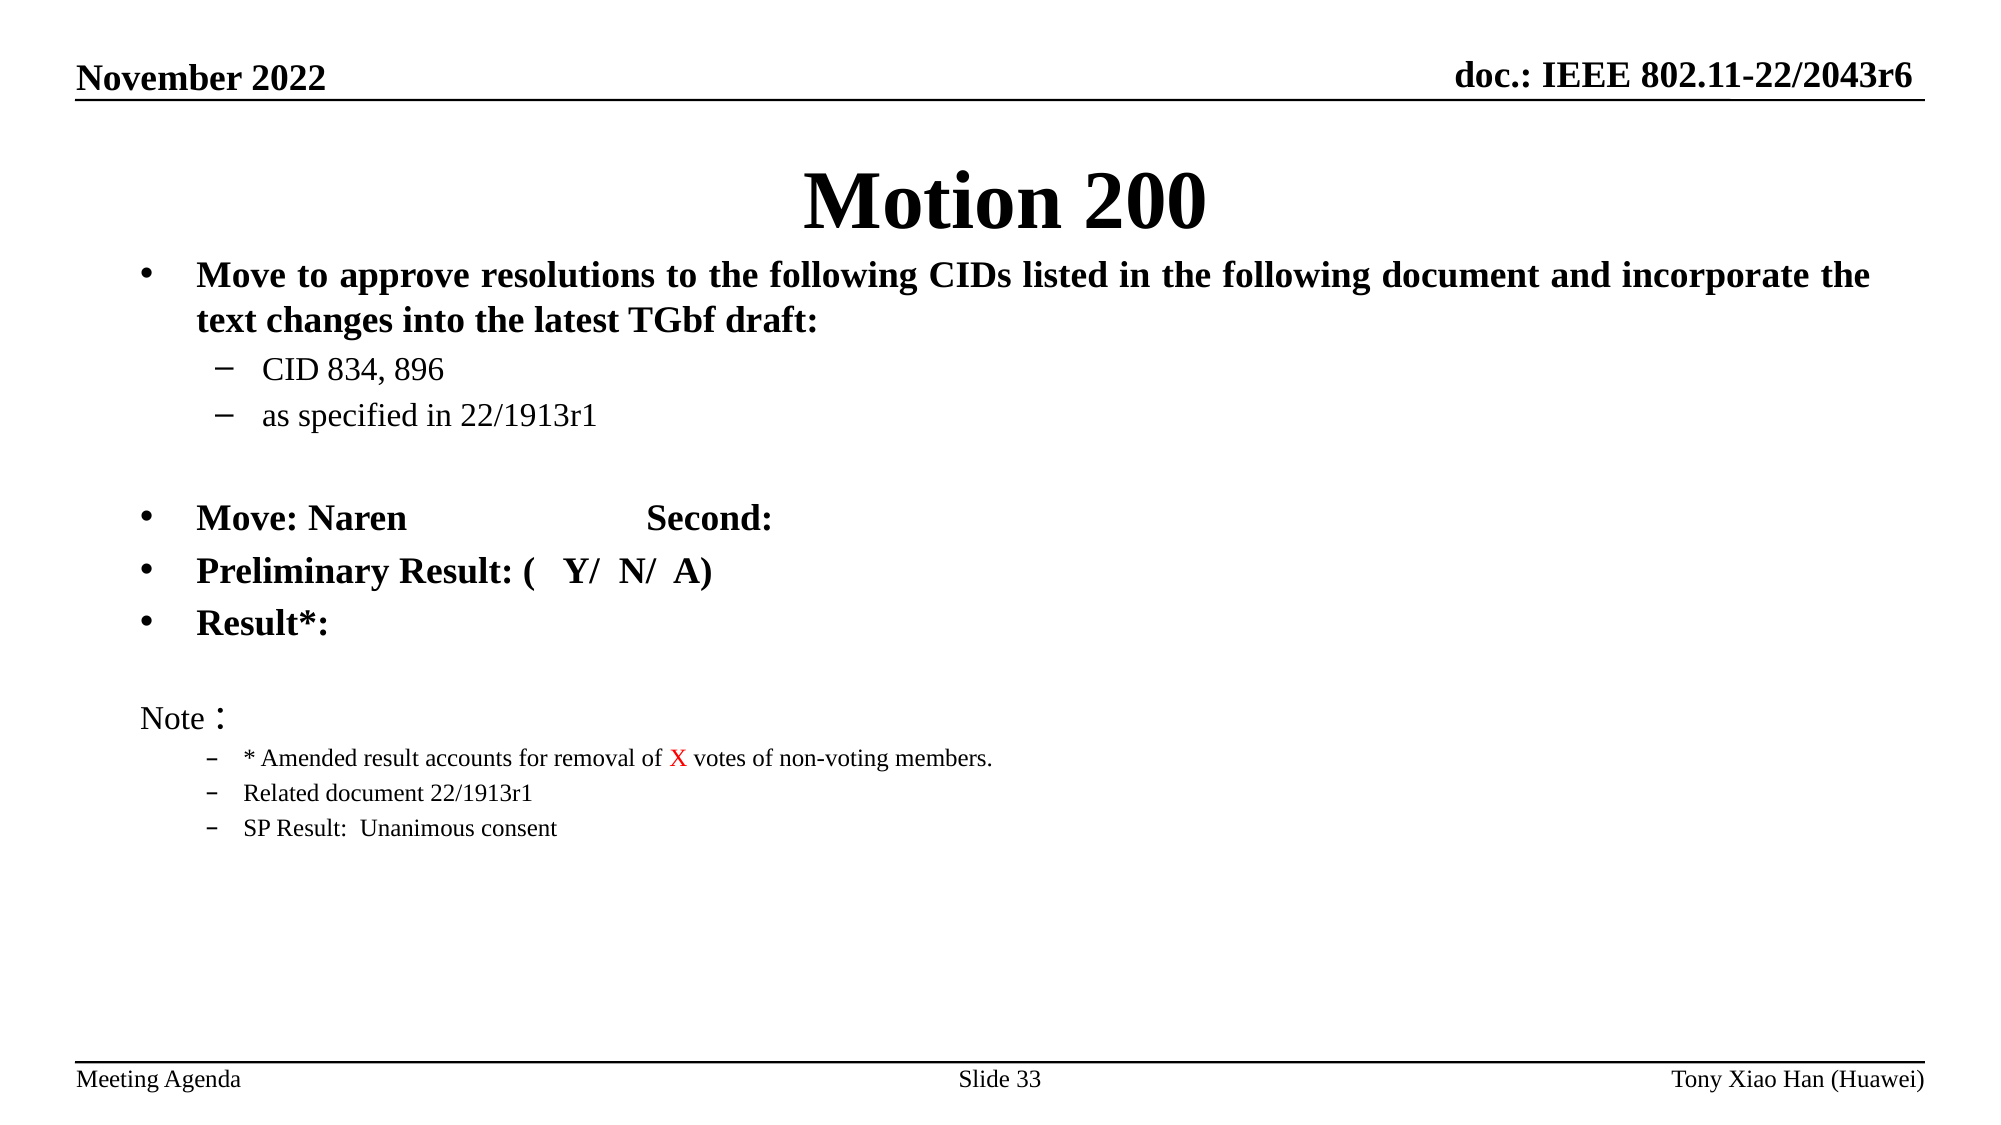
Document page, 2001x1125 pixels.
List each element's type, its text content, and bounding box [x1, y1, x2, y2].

text_box Motion 200 [368, 137, 1644, 212]
text_box Move to approve resolutions to the following CIDs listed in the following document and incorporate the text changes into the latest TGbf draft: CID 834, 896 as specified in 22/1913r1 Move: Naren Second: Preliminary Result: ( Y/ N/ A) Result*: Note： * Amended result accounts for removal of X votes of non-voting members. Related document 22/1913r1 SP Result: Unanimous consent [125, 212, 1888, 900]
